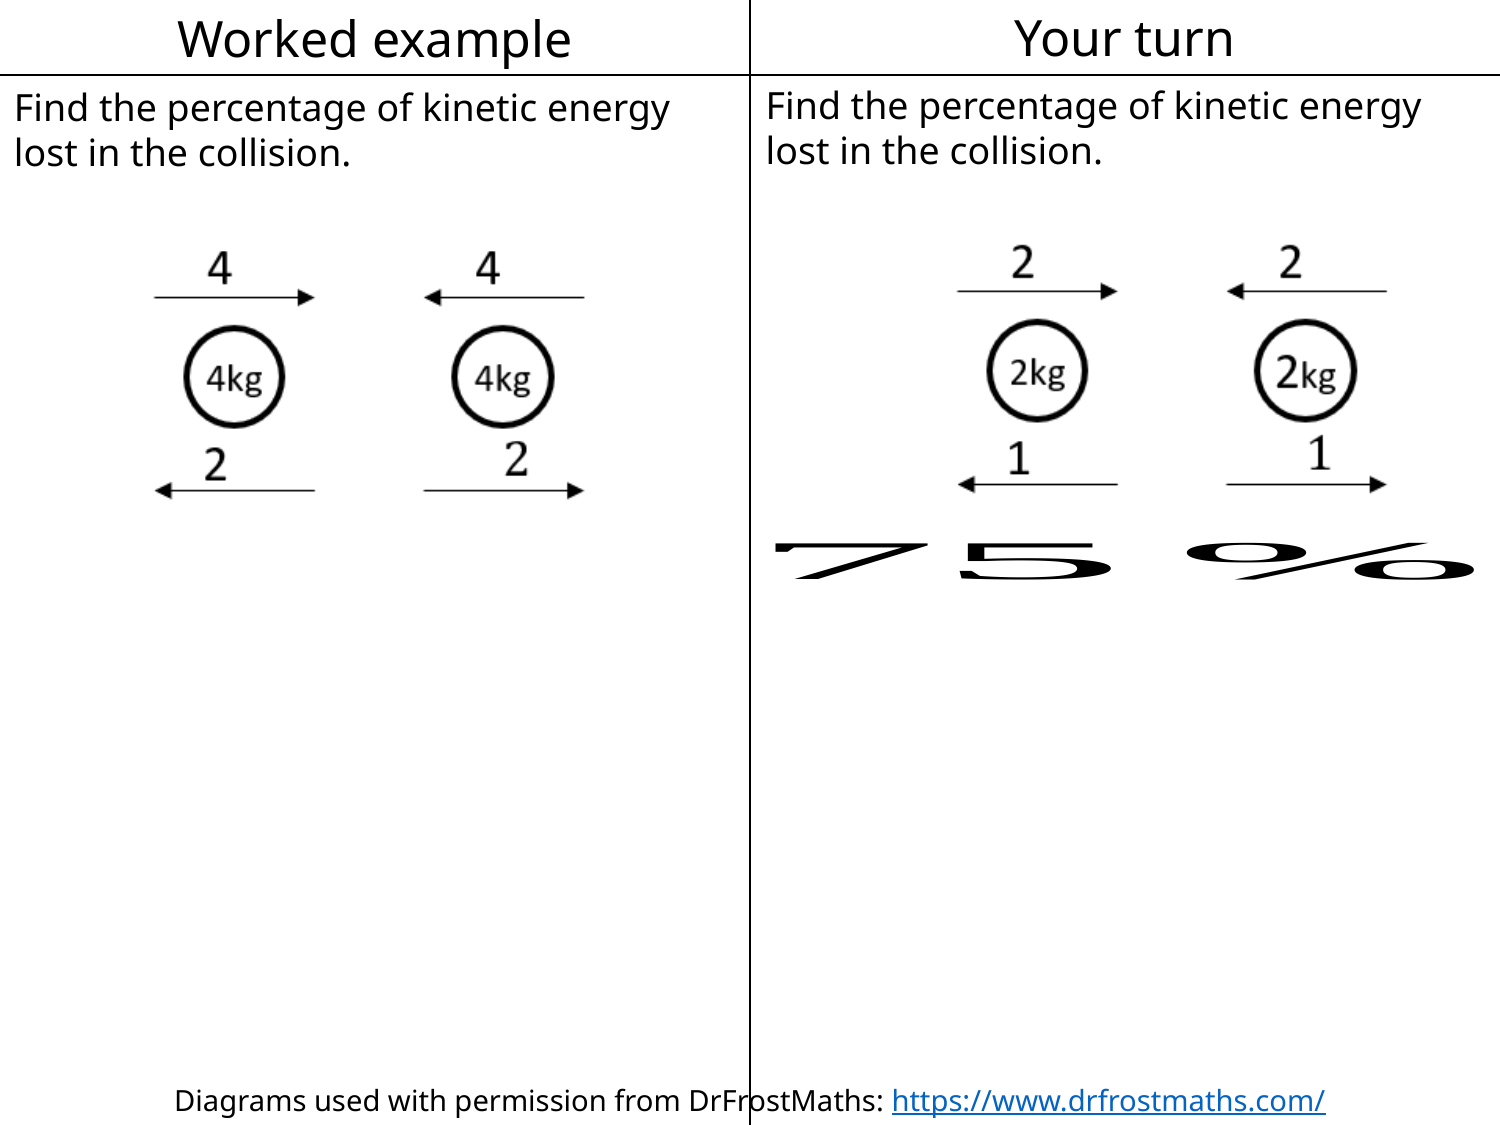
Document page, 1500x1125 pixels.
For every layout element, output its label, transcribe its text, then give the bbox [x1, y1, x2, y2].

text_box Diagrams used with permission from DrFrostMaths: https://www.drfrostmaths.com/ [0, 1074, 749, 1125]
picture [931, 228, 1406, 506]
text_box Find the percentage of kinetic energy lost in the collision. [0, 76, 749, 182]
text_box Find the percentage of kinetic energy lost in the collision. [751, 76, 1500, 180]
text_box Diagrams used with permission from DrFrostMaths: https://www.drfrostmaths.com/ [751, 1074, 1500, 1125]
text_box Your turn [751, 0, 1500, 74]
text_box Worked example [0, 0, 749, 74]
picture [132, 228, 616, 520]
